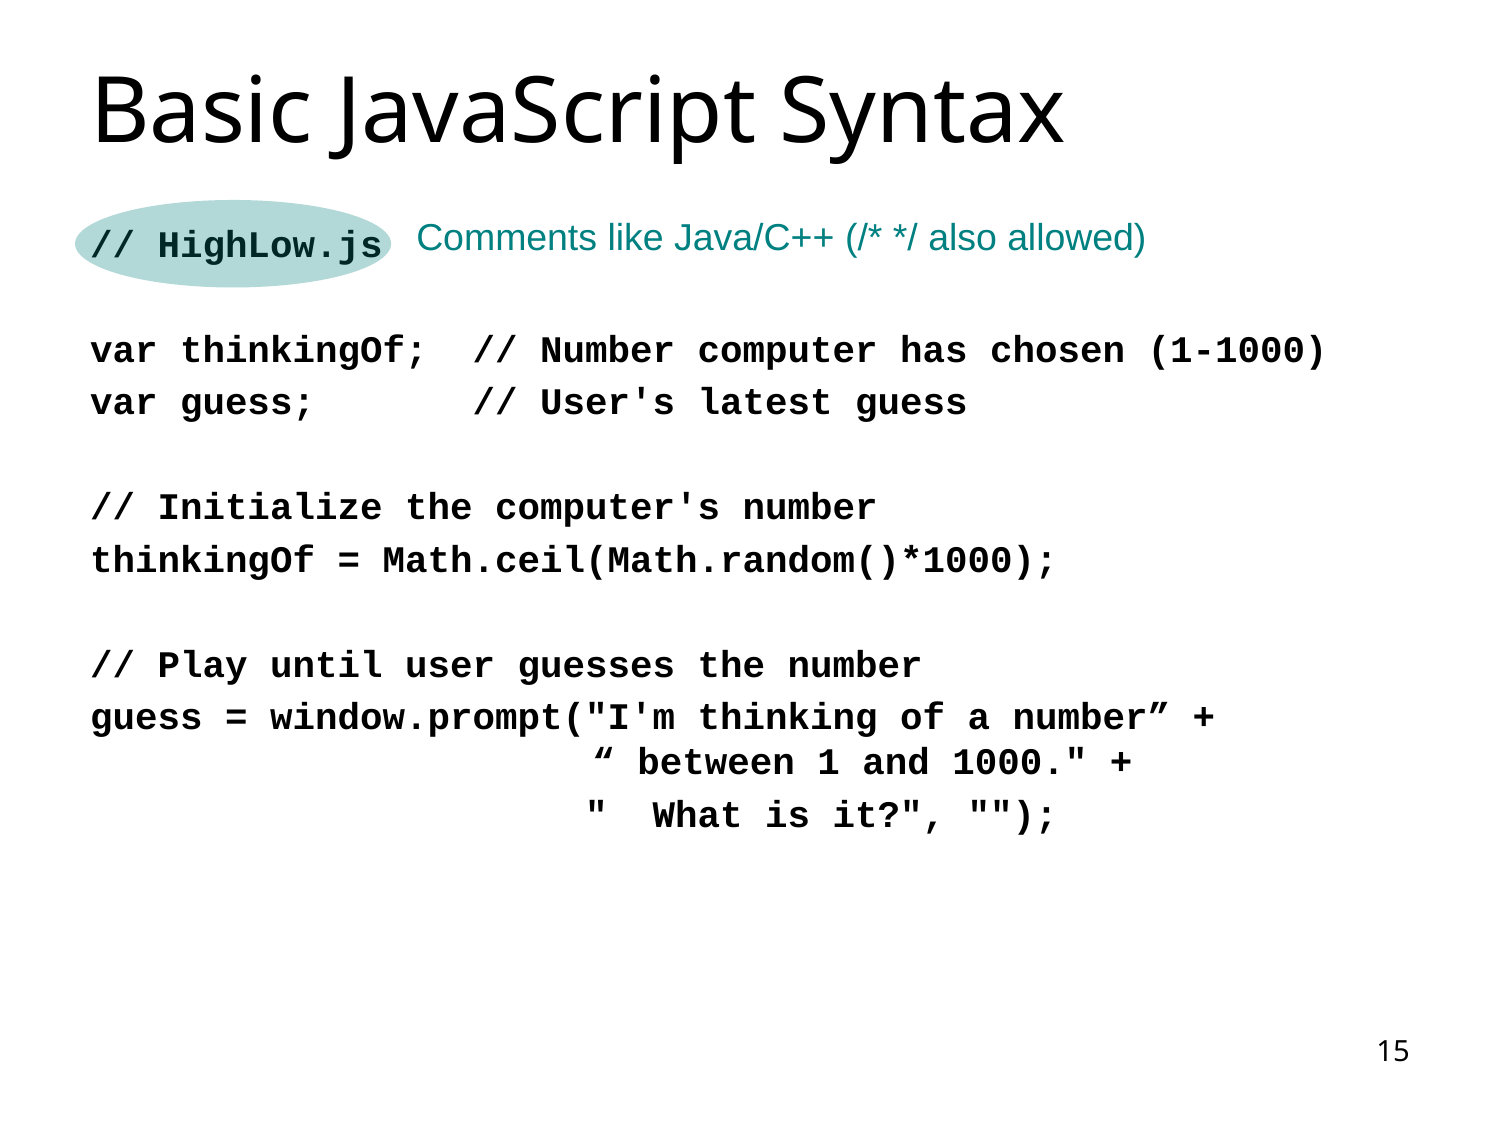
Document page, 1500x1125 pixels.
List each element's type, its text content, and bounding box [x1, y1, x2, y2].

title Basic JavaScript Syntax [74, 12, 1426, 201]
text_box [75, 199, 392, 288]
slide_number 15 [1074, 1024, 1426, 1103]
list // HighLow.js var thinkingOf; // Number computer has chosen (1-1000) var guess; // User's latest guess // Initialize the computer's number thinkingOf = Math.ceil(Math.random()*1000); // Play until user guesses the number guess = window.prompt("I'm thinking of a number” + “ between 1 and 1000." + " What is it?", ""); [74, 212, 1426, 1006]
text_box Comments like Java/C++ (/* */ also allowed) [401, 205, 1162, 266]
